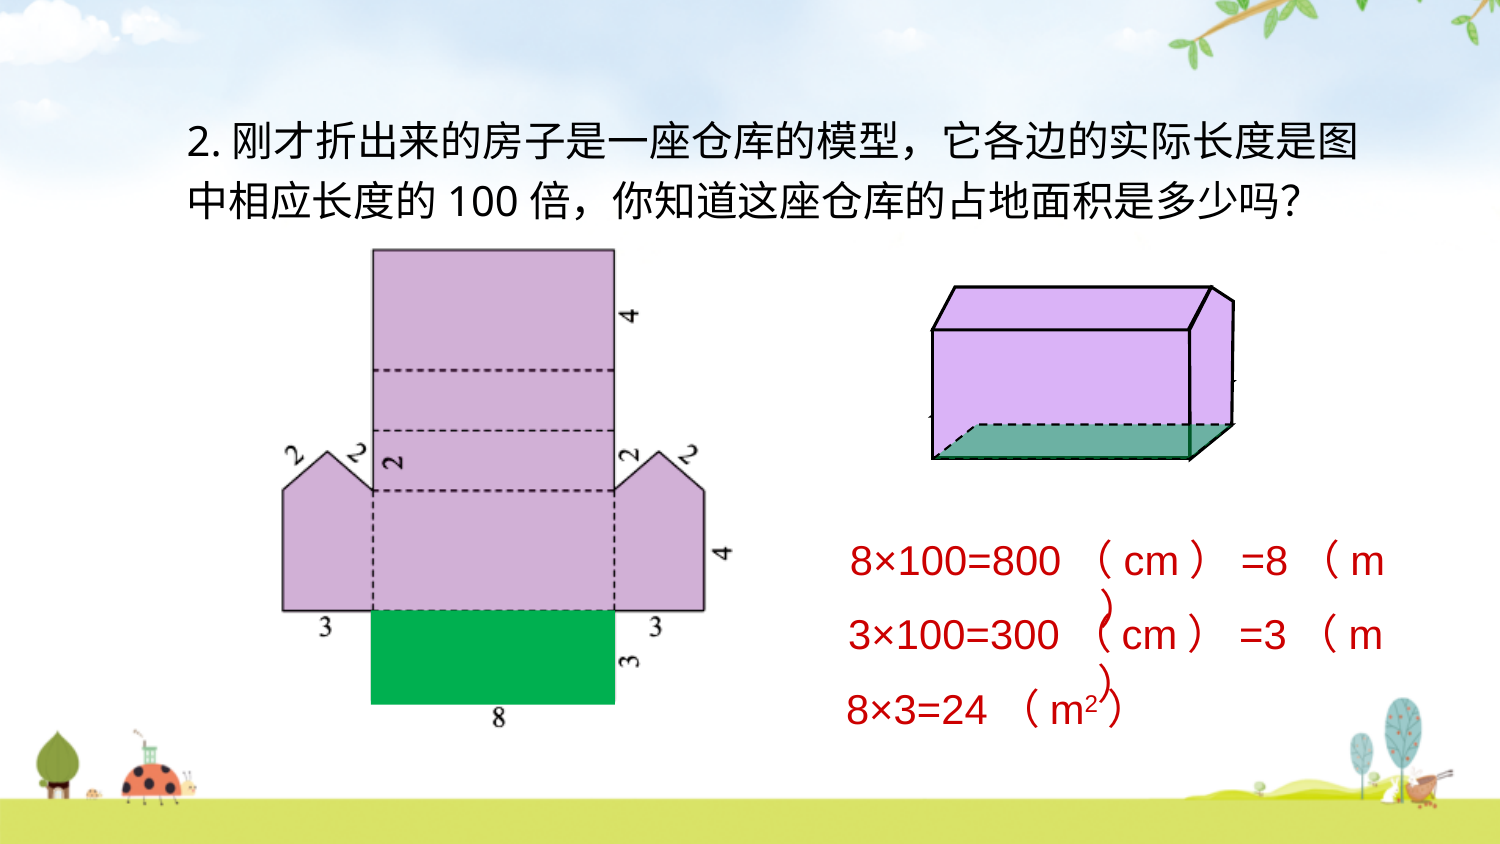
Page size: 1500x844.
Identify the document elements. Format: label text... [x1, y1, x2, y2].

text_box 8×3=24（m2） [835, 677, 1399, 739]
text_box 8×100=800（cm）=8（m） [839, 527, 1402, 639]
text_box [930, 285, 1210, 331]
text_box 2.刚才折出来的房子是一座仓库的模型，它各边的实际长度是图中相应长度的100倍，你知道这座仓库的占地面积是多少吗？ [175, 99, 1403, 231]
text_box [932, 423, 1236, 460]
text_box 3×100=300（cm）=3（m） [837, 602, 1400, 714]
text_box [931, 331, 1188, 459]
picture [0, 0, 1500, 844]
text_box [1188, 285, 1235, 424]
